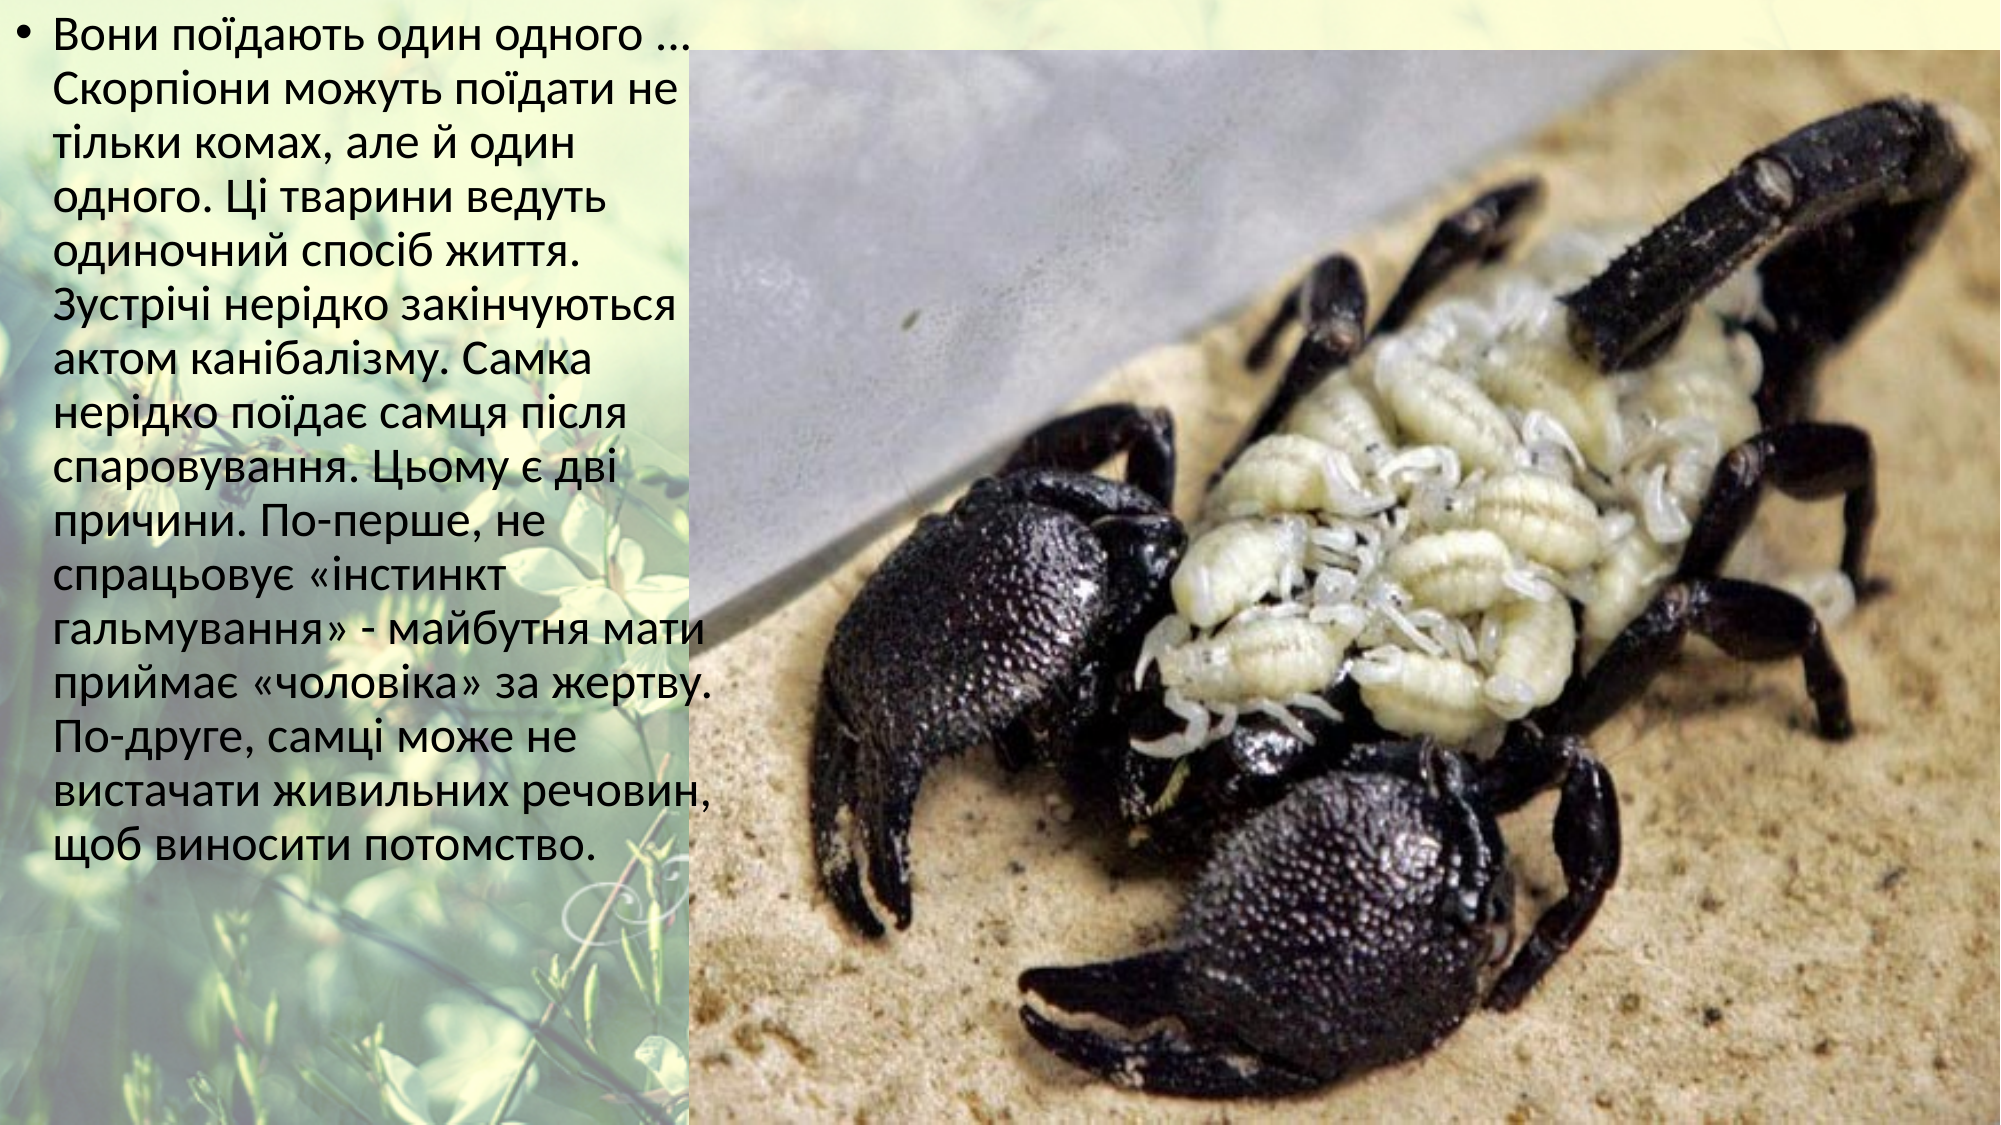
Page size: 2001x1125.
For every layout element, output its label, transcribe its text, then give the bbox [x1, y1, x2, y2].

picture [689, 50, 2000, 1125]
list Вони поїдають один одного ... Скорпіони можуть поїдати не тільки комах, але й один одного. Ці тварини ведуть одиночний спосіб життя. Зустрічі нерідко закінчуються актом канібалізму. Самка нерідко поїдає самця після спаровування. Цьому є дві причини. По-перше, не спрацьовує «інстинкт гальмування» - майбутня мати приймає «чоловіка» за жертву. По-друге, самці може не вистачати живильних речовин, щоб виносити потомство. [0, 0, 758, 667]
